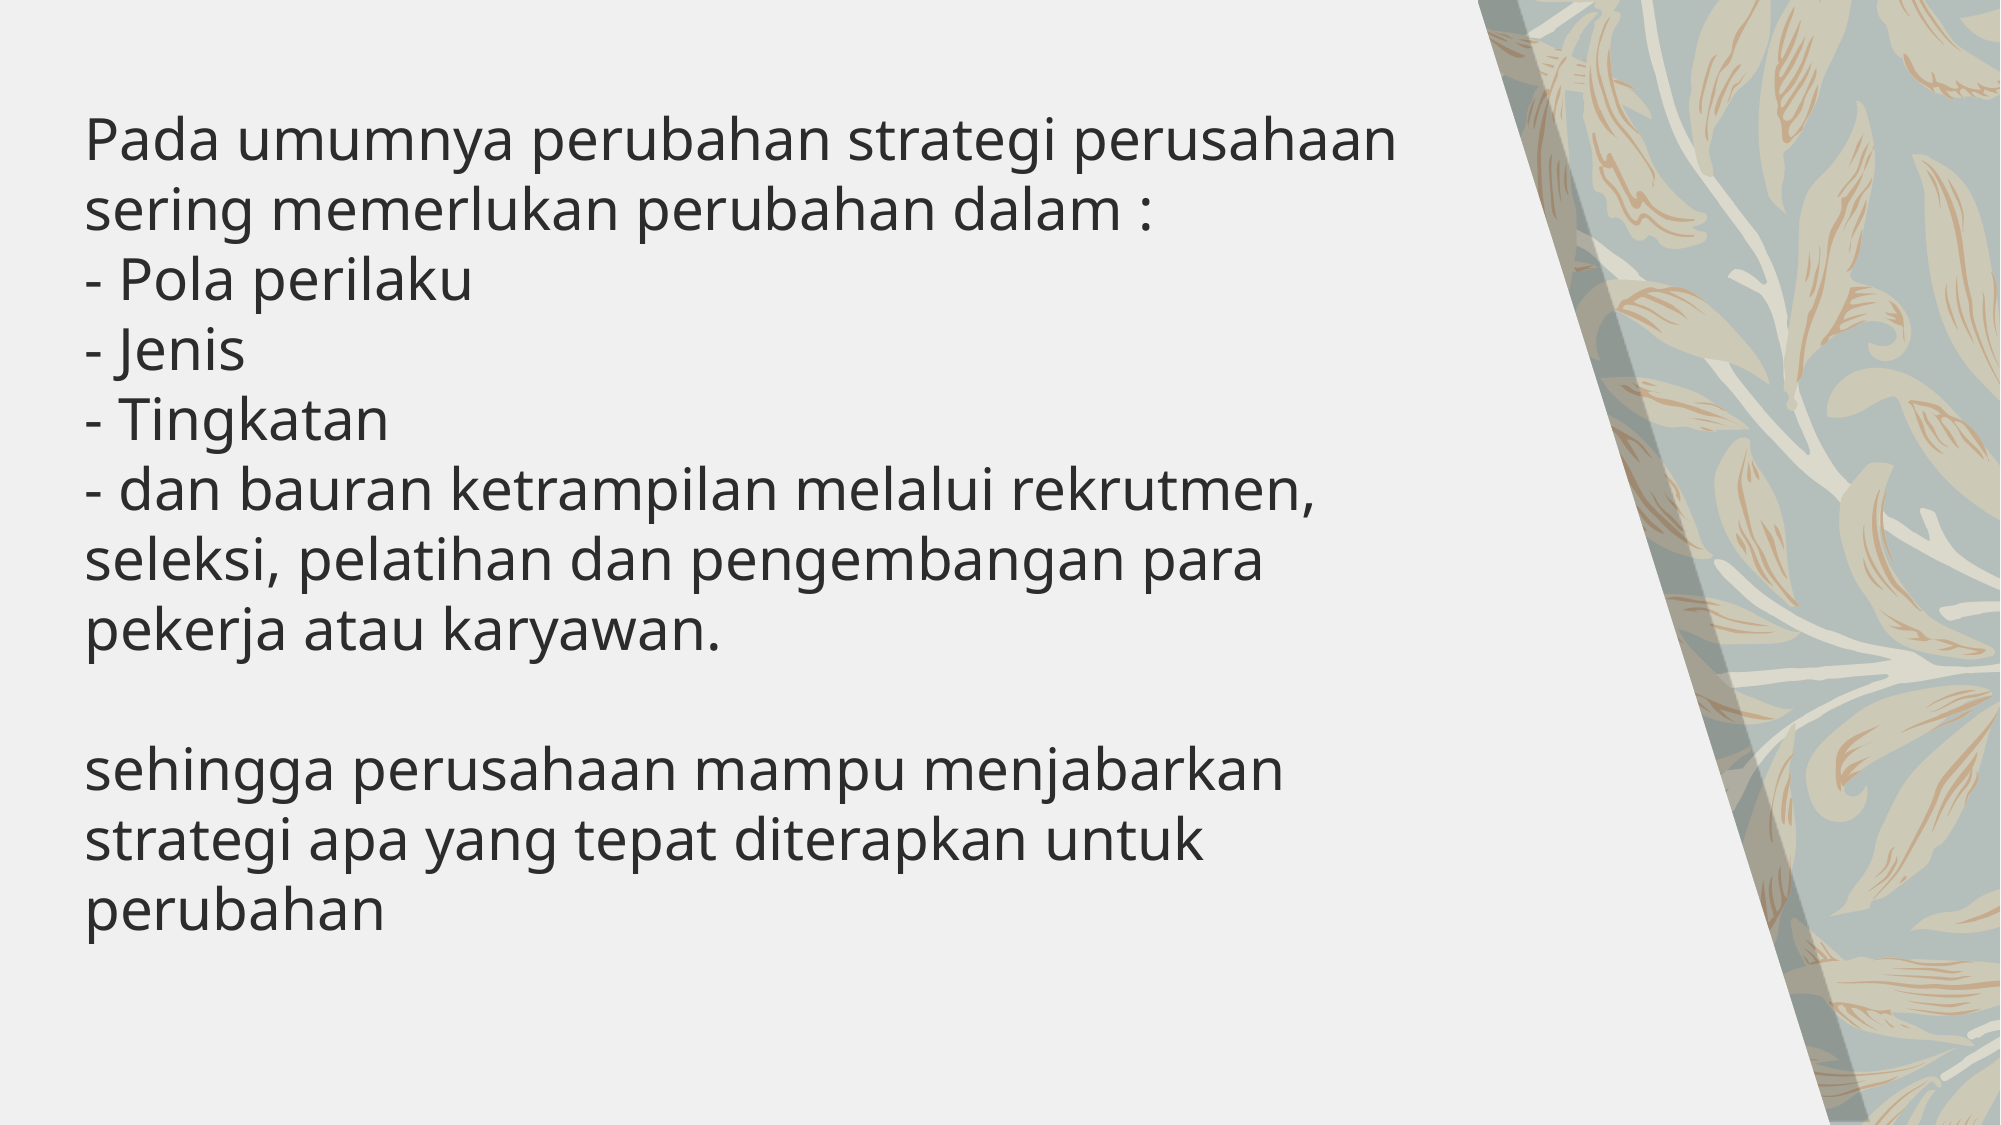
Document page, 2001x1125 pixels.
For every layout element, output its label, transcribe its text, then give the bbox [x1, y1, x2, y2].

text_box Pada umumnya perubahan strategi perusahaan sering memerlukan perubahan dalam : - Pola perilaku - Jenis - Tingkatan - dan bauran ketrampilan melalui rekrutmen, seleksi, pelatihan dan pengembangan para pekerja atau karyawan. sehingga perusahaan mampu menjabarkan strategi apa yang tepat diterapkan untuk perubahan [69, 94, 1496, 990]
picture [1479, 0, 2001, 1125]
